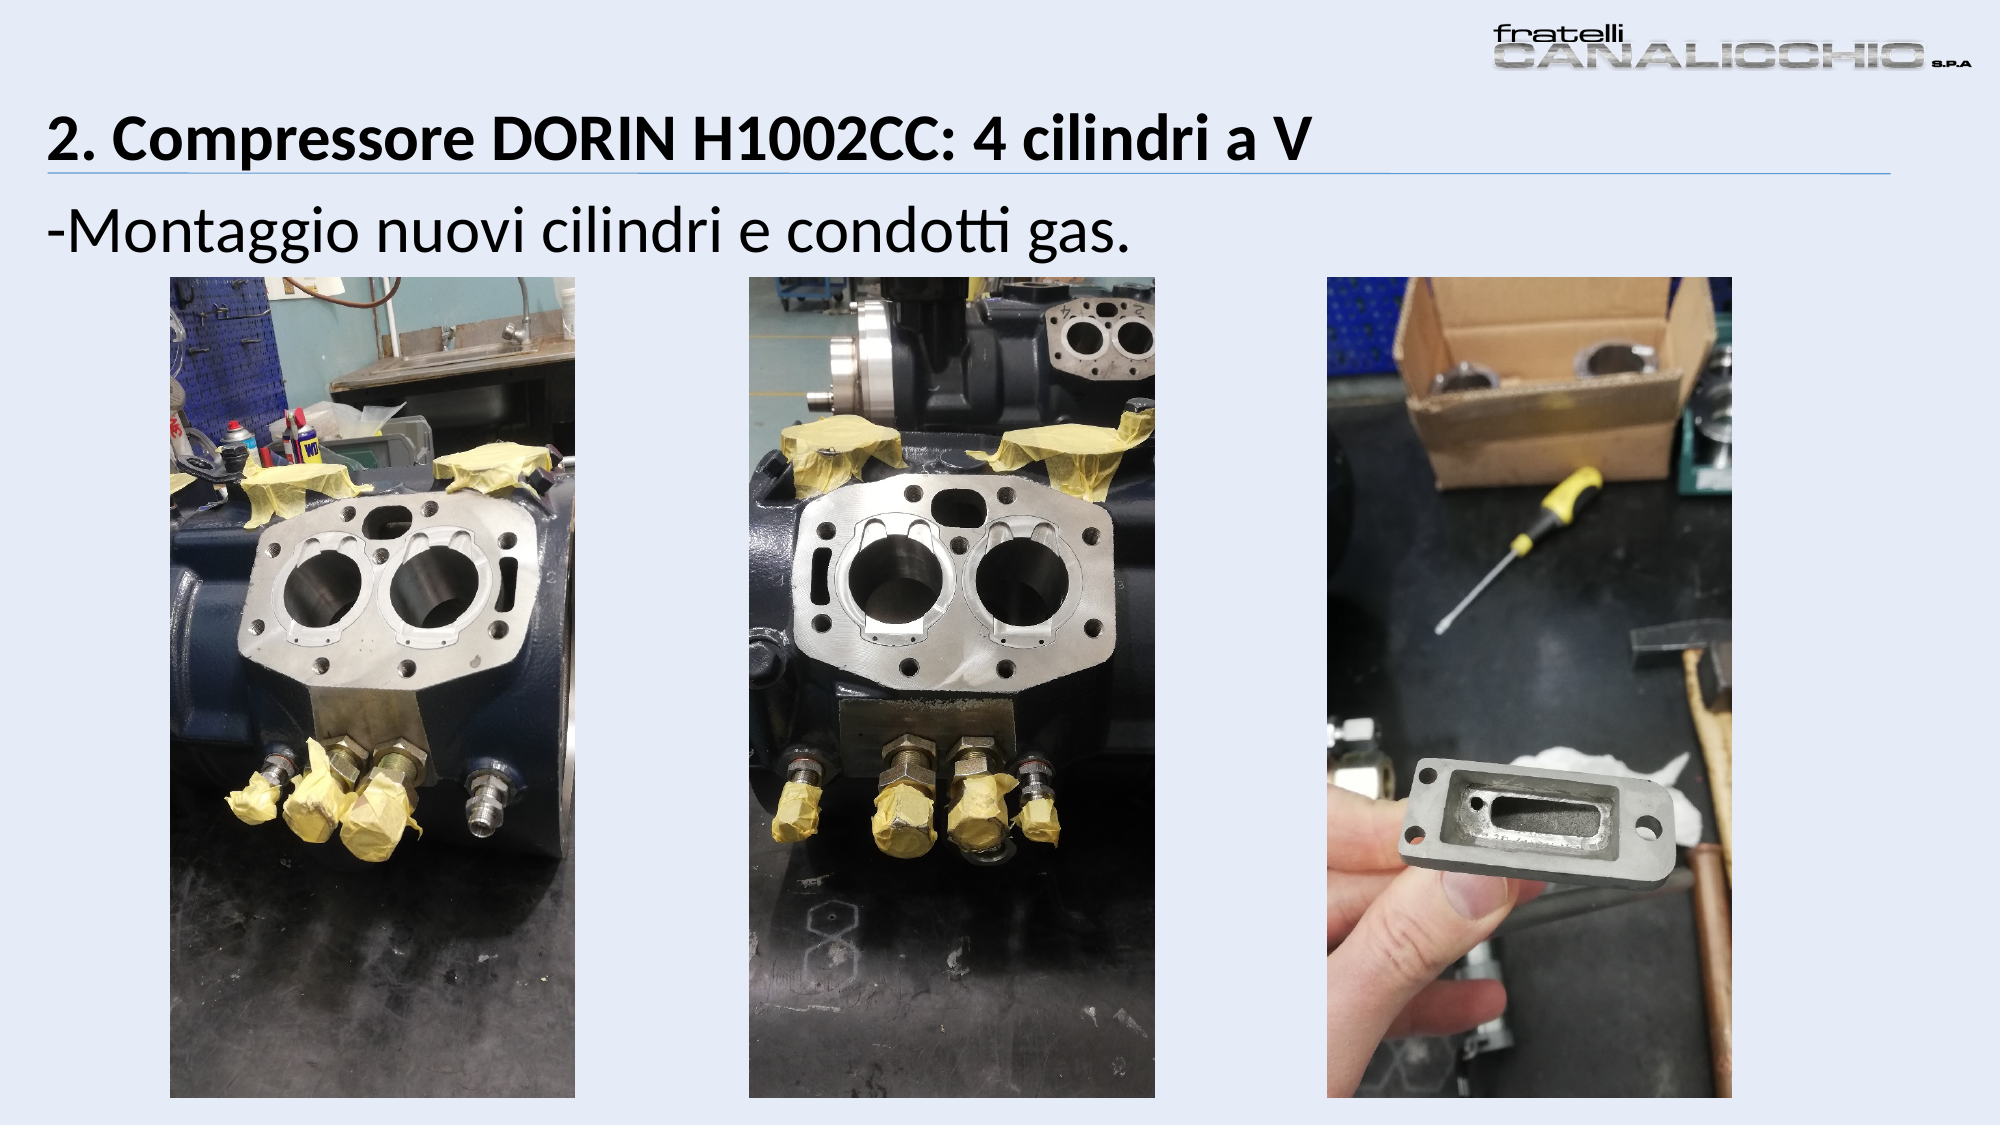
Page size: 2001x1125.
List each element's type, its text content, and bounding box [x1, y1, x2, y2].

picture [749, 277, 1155, 1098]
text_box -Montaggio nuovi cilindri e condotti gas. [31, 187, 1765, 278]
picture [170, 277, 575, 1098]
subtitle 2. Compressore DORIN H1002CC: 4 cilindri a V [31, 95, 1532, 187]
picture [1489, 22, 1974, 71]
picture [1327, 277, 1732, 1098]
